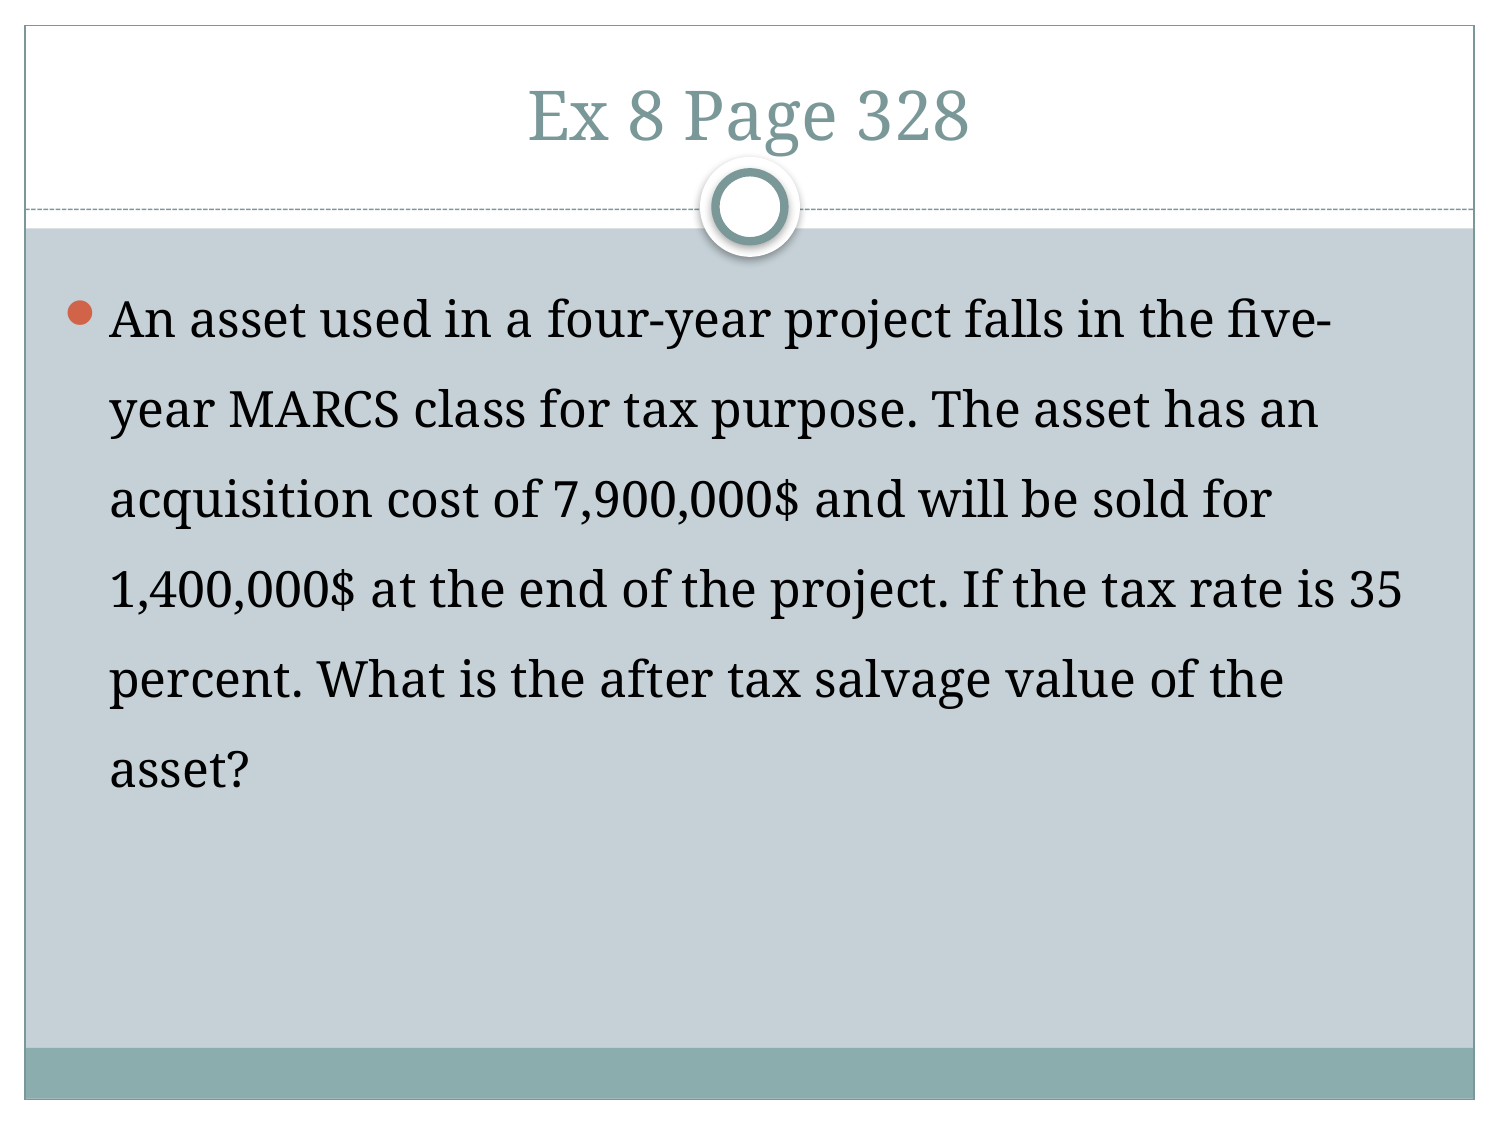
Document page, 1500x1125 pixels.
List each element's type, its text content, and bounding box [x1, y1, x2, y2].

title Ex 8 Page 328 [49, 37, 1450, 162]
list An asset used in a four-year project falls in the five-year MARCS class for tax purpose. The asset has an acquisition cost of 7,900,000$ and will be sold for 1,400,000$ at the end of the project. If the tax rate is 35 percent. What is the after tax salvage value of the asset? [49, 250, 1445, 1001]
